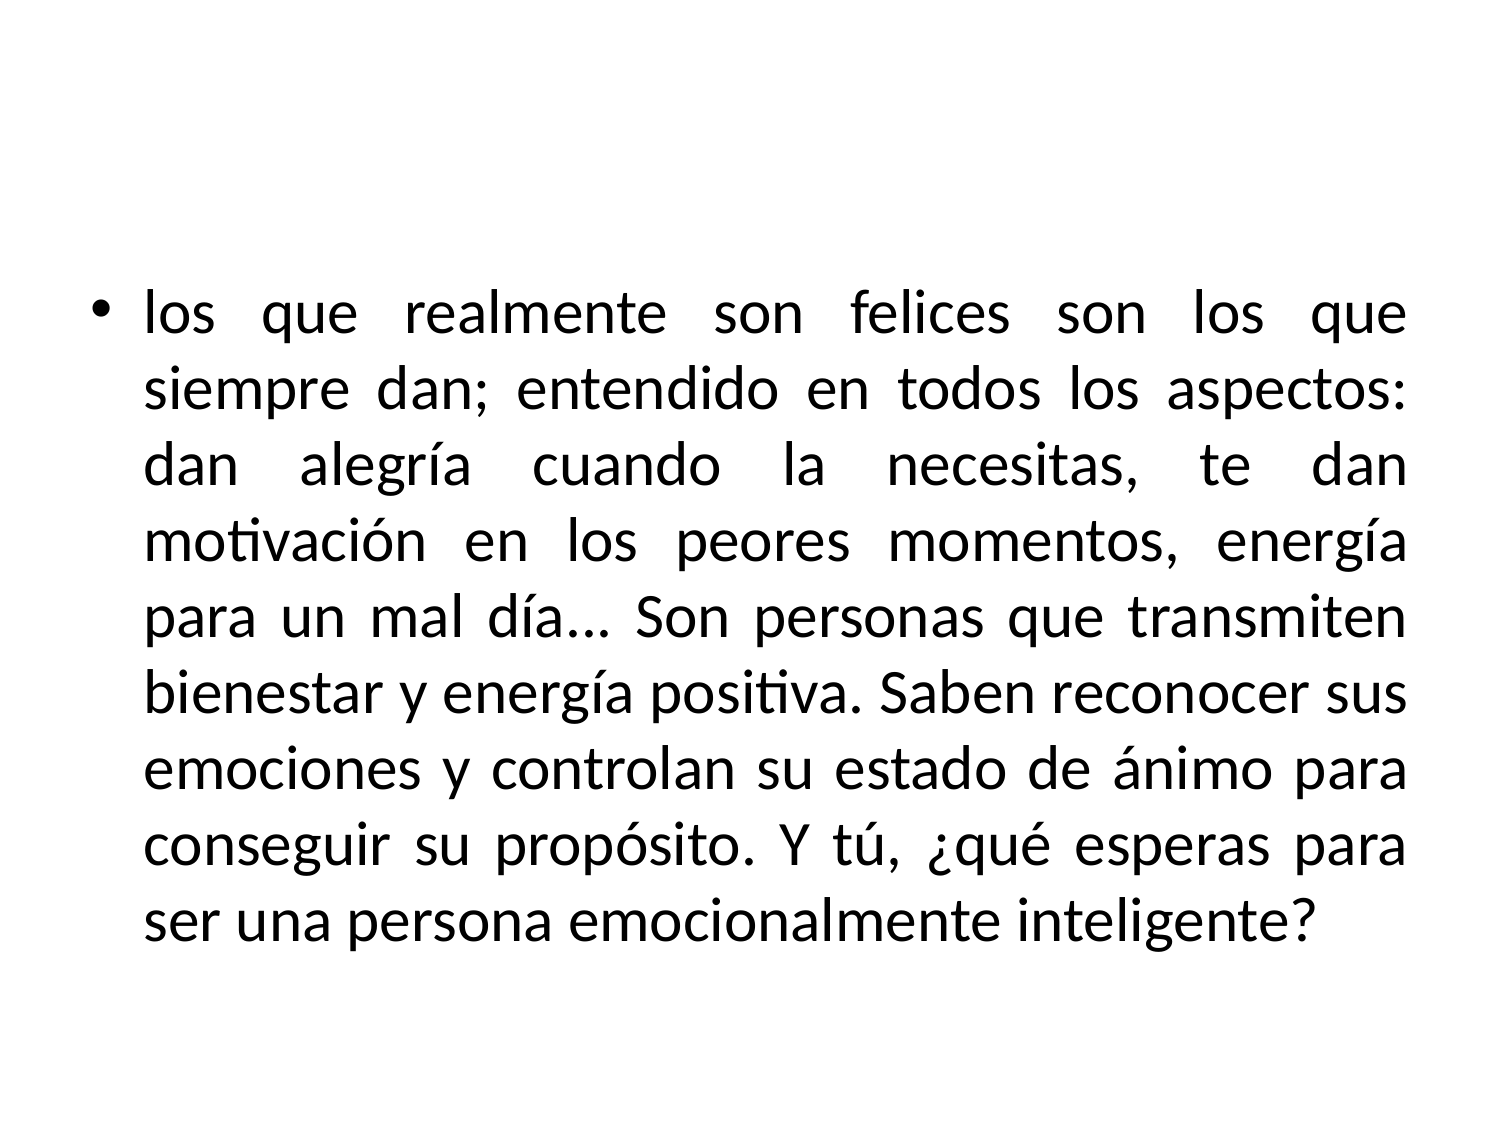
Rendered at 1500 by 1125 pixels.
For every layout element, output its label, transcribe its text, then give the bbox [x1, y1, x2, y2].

list los que realmente son felices son los que siempre dan; entendido en todos los aspectos: dan alegría cuando la necesitas, te dan motivación en los peores momentos, energía para un mal día... Son personas que transmiten bienestar y energía positiva. Saben reconocer sus emociones y controlan su estado de ánimo para conseguir su propósito. Y tú, ¿qué esperas para ser una persona emocionalmente inteligente? [75, 262, 1425, 1005]
